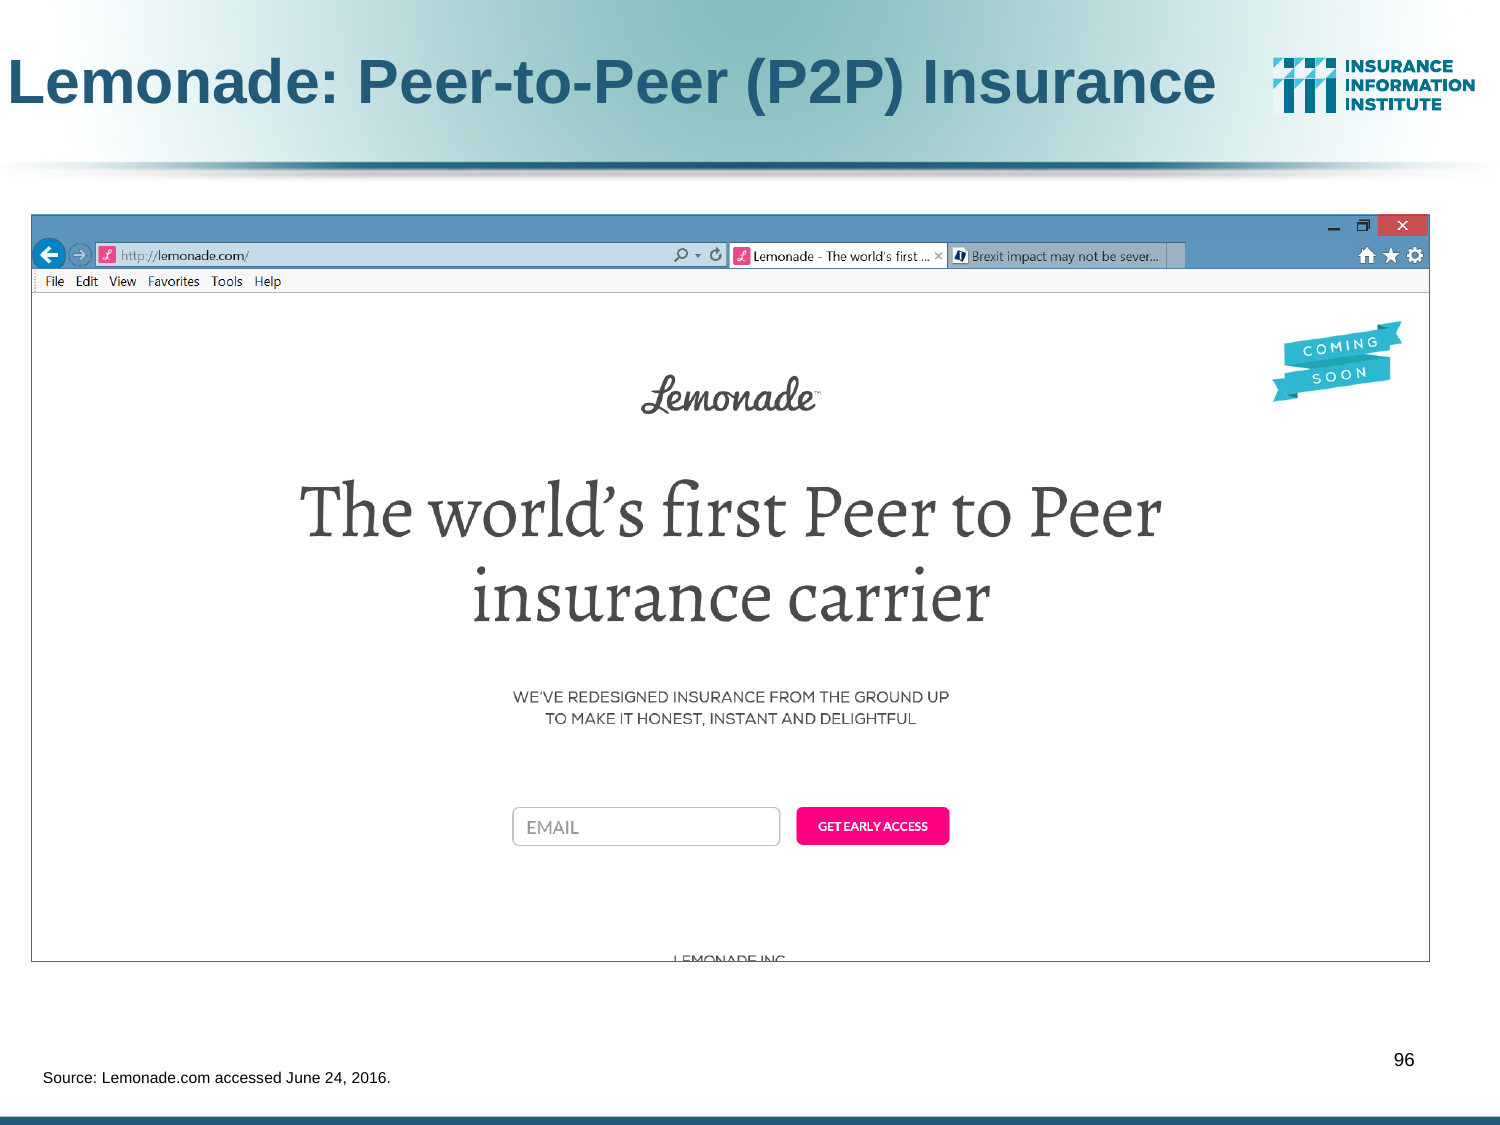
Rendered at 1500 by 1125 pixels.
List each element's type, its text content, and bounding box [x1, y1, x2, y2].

picture [30, 214, 1430, 962]
title Lemonade: Peer-to-Peer (P2P) Insurance [0, 30, 1276, 137]
picture [0, 0, 1500, 189]
text_box Source: Lemonade.com accessed June 24, 2016. [28, 1060, 459, 1095]
text_box 96 [1364, 1039, 1430, 1077]
